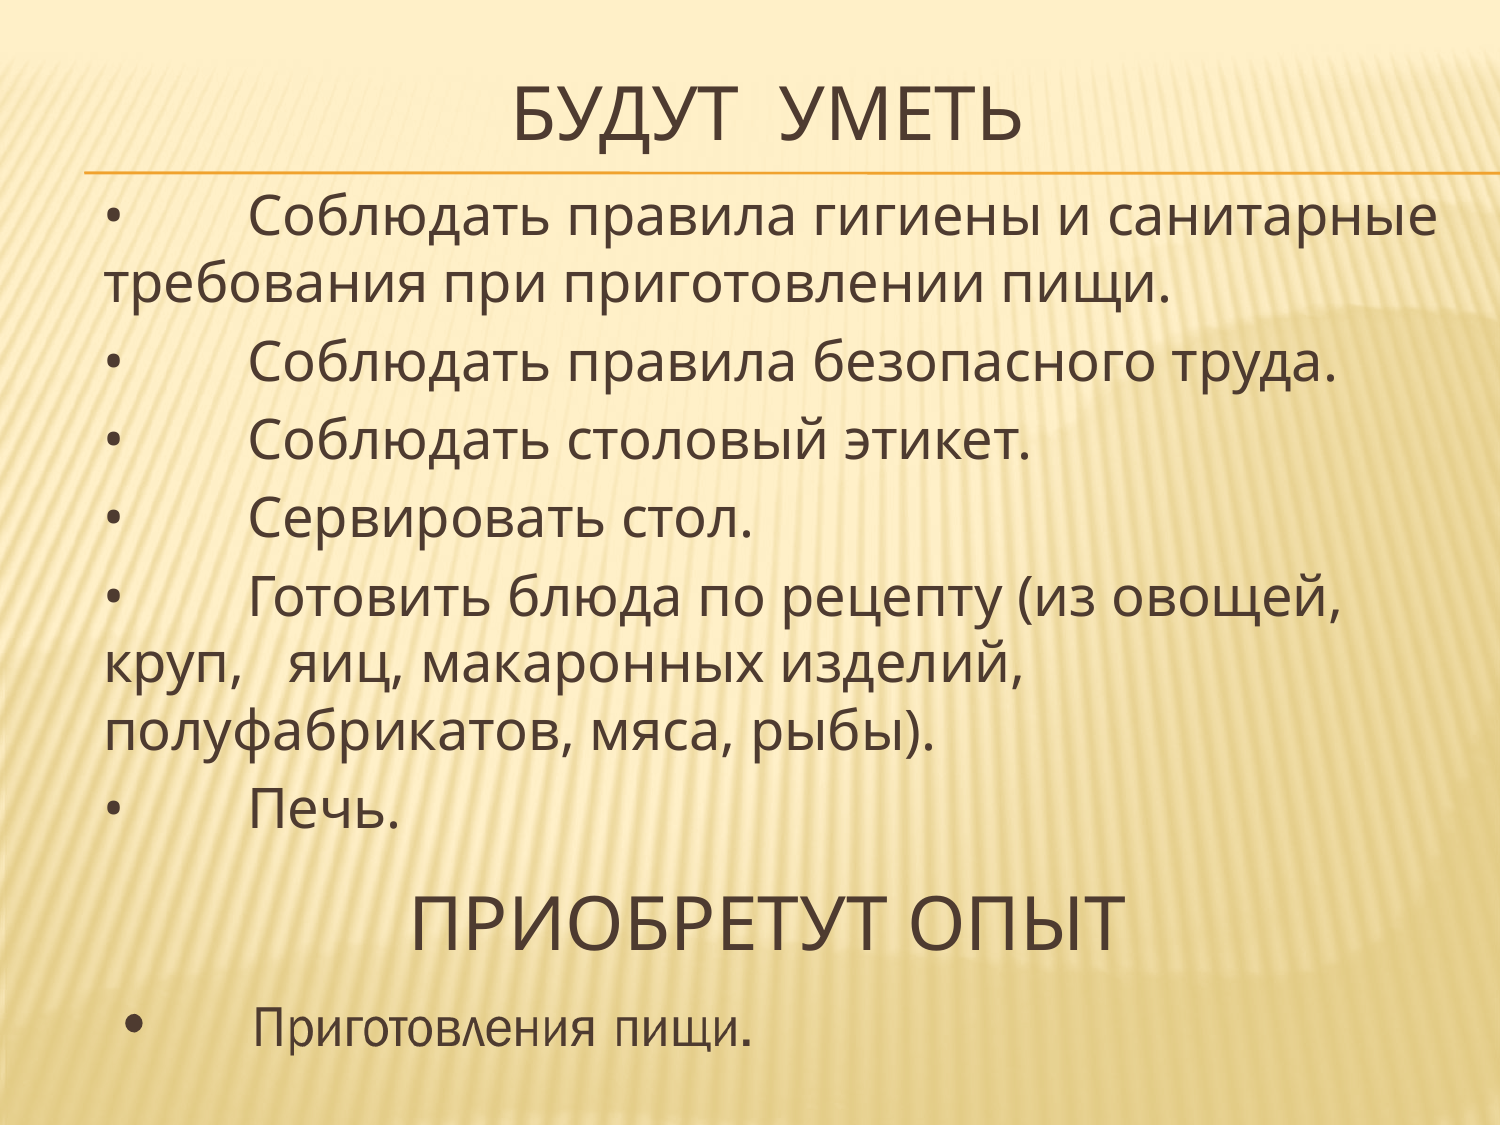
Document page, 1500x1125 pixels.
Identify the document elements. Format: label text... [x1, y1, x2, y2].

list • Соблюдать правила гигиены и санитарные требования при приготовлении пищи. • Соблюдать правила безопасного труда. • Соблюдать столовый этикет. • Сервировать стол. • Готовить блюда по рецепту (из овощей, круп, яиц, макаронных изделий, полуфабрикатов, мяса, рыбы). • Печь. [88, 172, 1459, 894]
title будут уметь приобретут опыт [253, 54, 1282, 172]
picture [76, 892, 1415, 1103]
